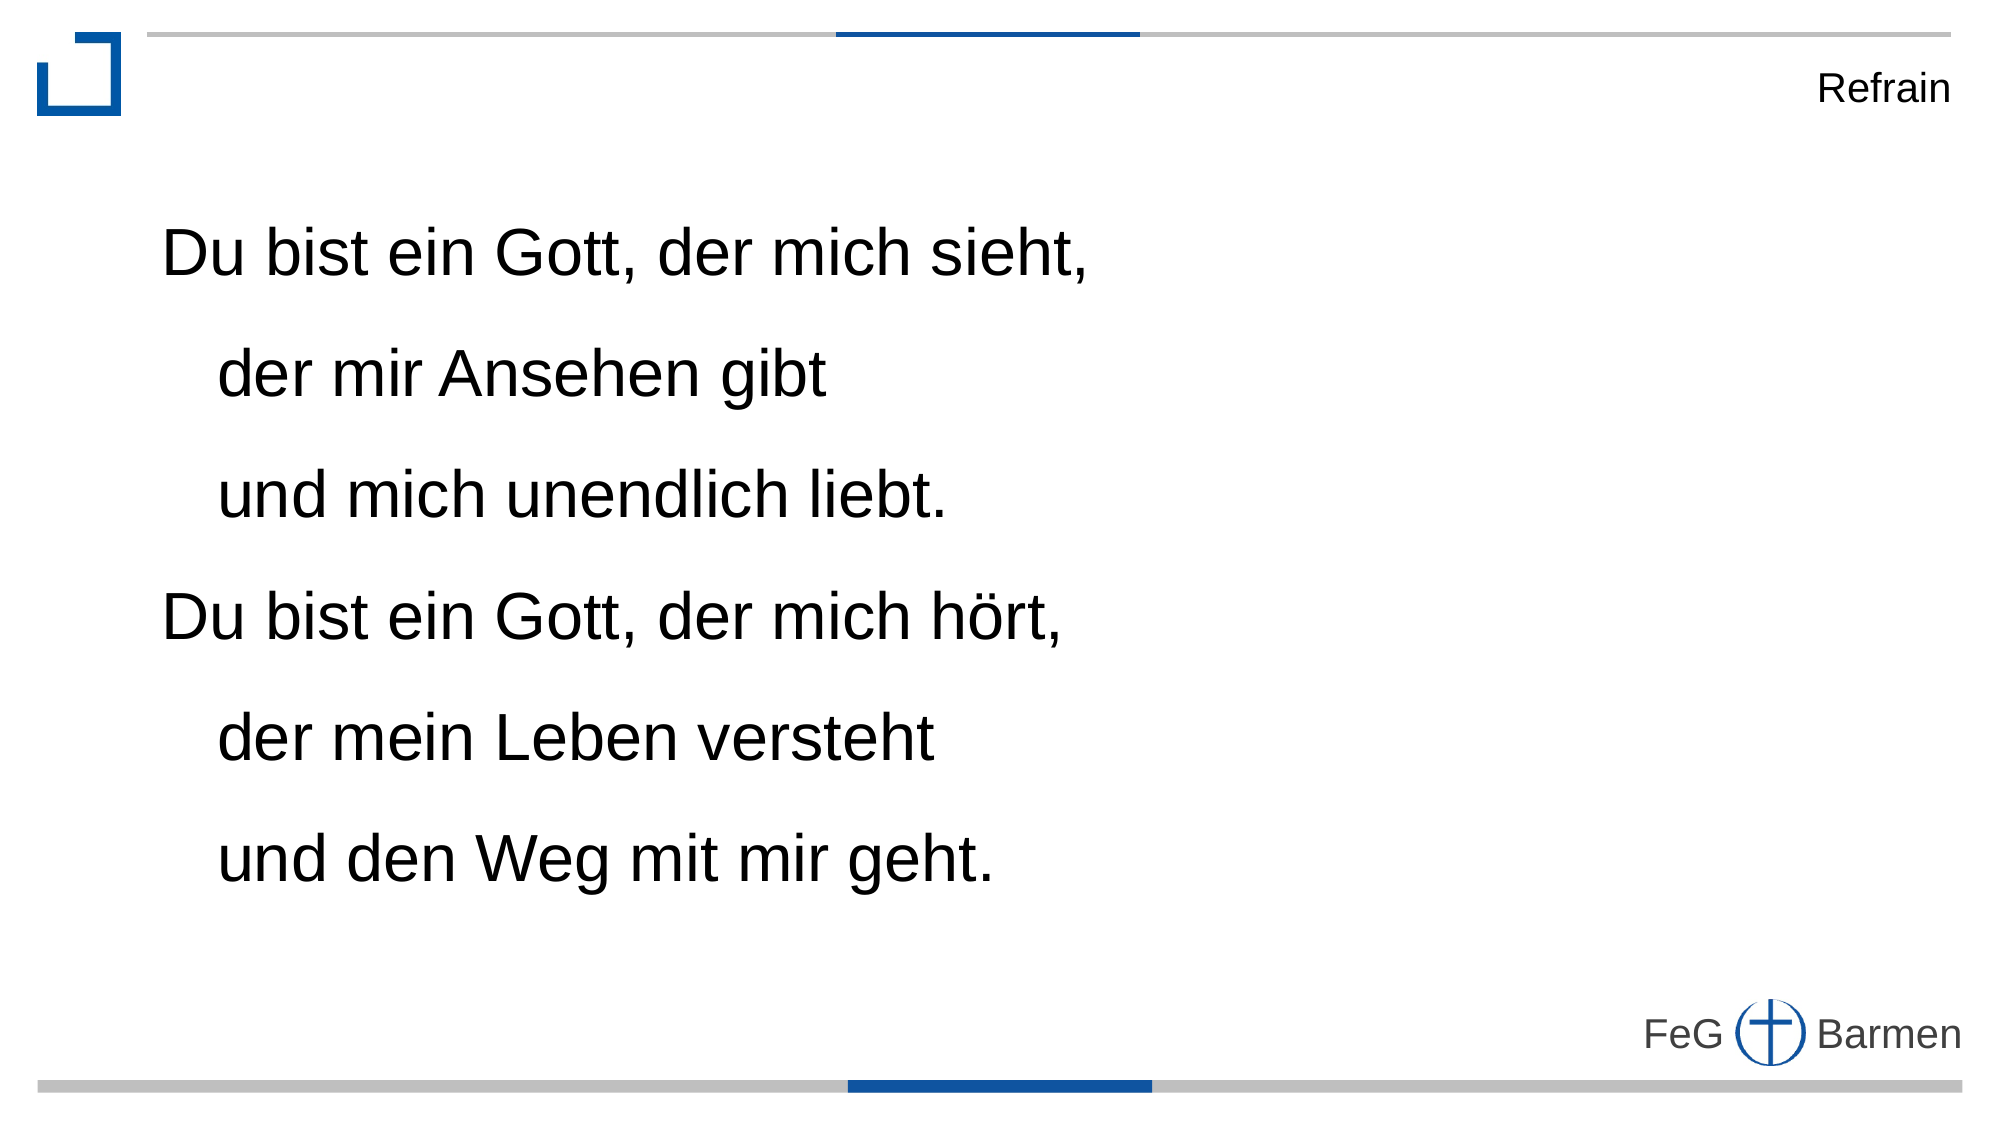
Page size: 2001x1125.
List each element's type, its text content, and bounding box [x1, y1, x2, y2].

text_box Du bist ein Gott, der mich sieht, der mir Ansehen gibt und mich unendlich liebt. Du bist ein Gott, der mich hört, der mein Leben versteht und den Weg mit mir geht. [146, 208, 1724, 904]
picture [1735, 999, 1806, 1066]
text_box Refrain [146, 53, 1952, 112]
picture [37, 32, 121, 116]
